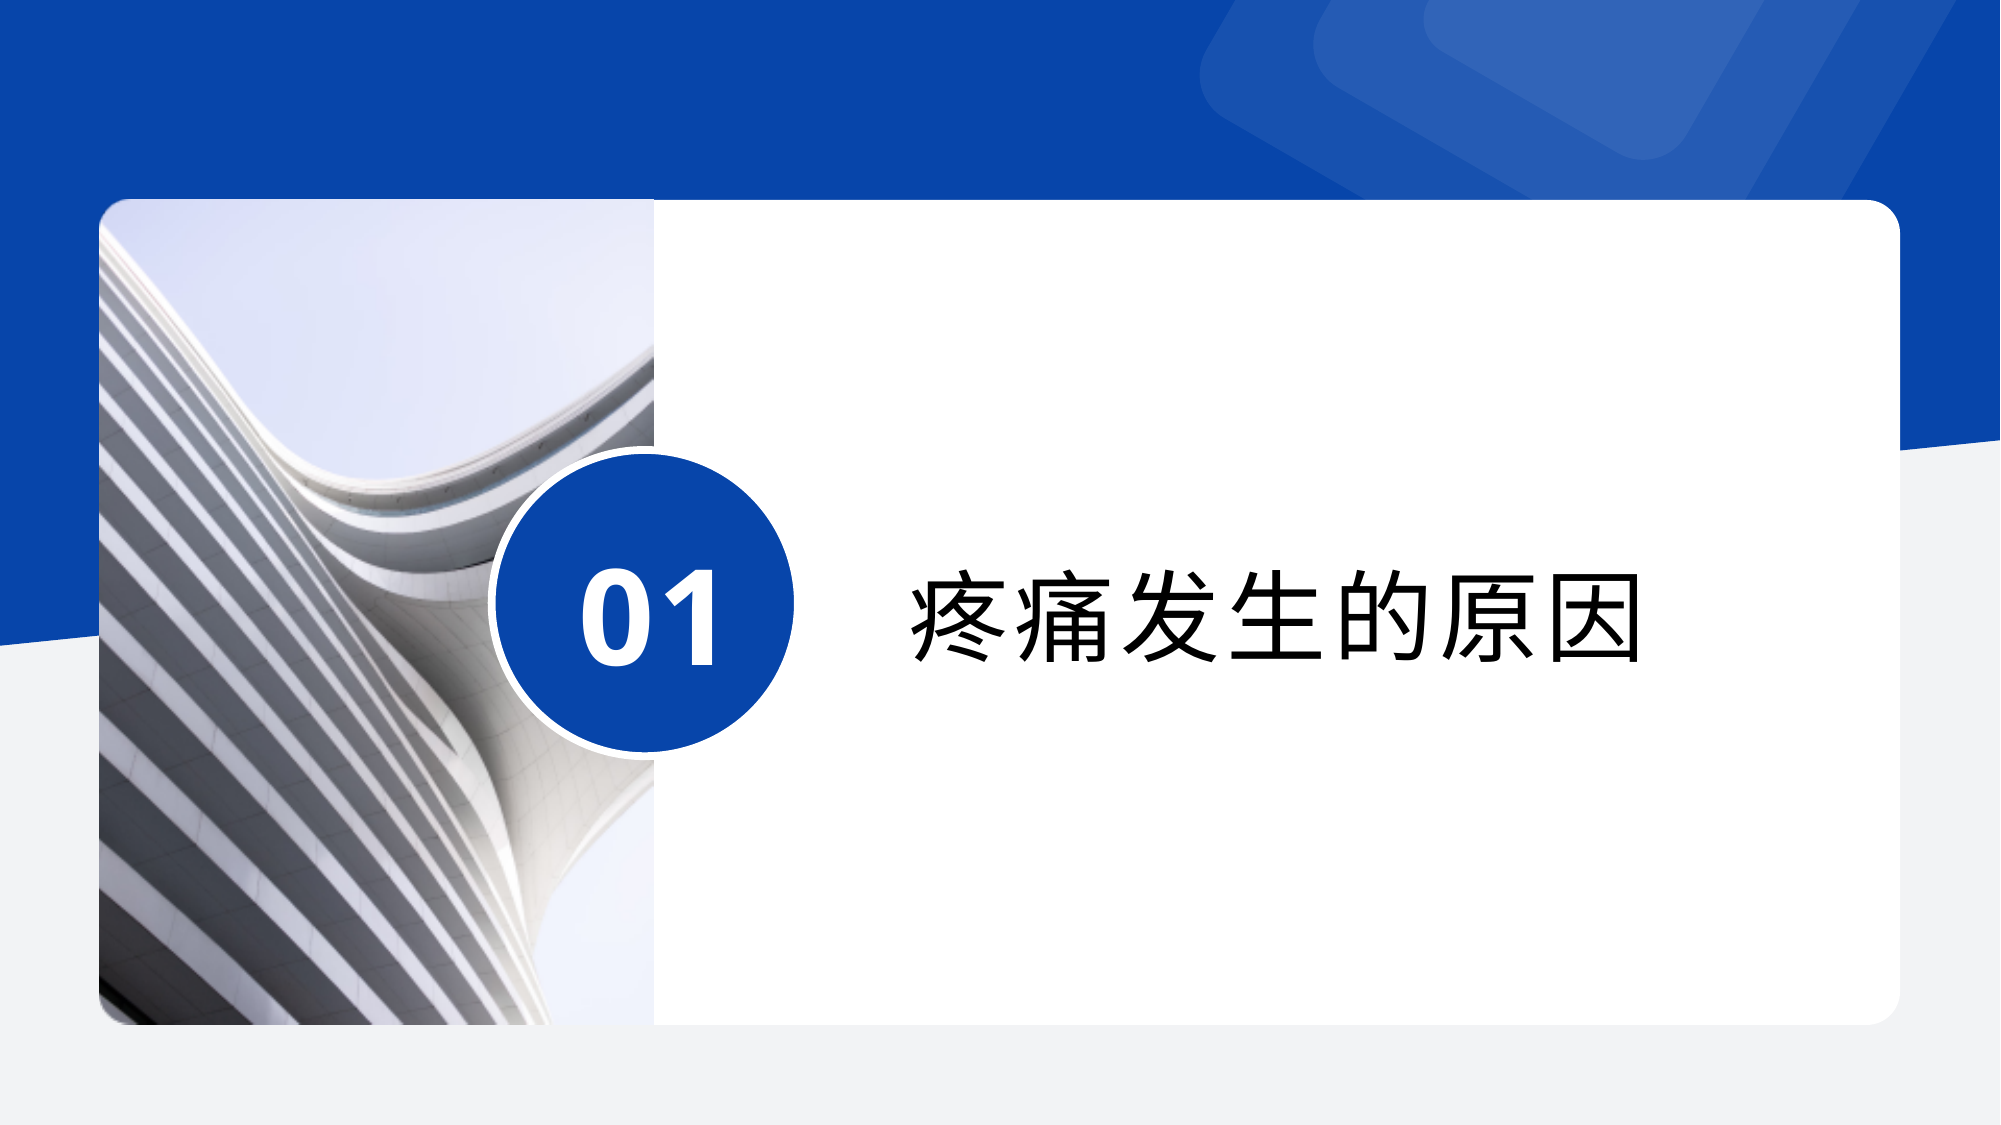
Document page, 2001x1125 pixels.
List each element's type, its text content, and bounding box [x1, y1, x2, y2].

list 01 [557, 494, 756, 716]
title 疼痛发生的原因 [908, 512, 1705, 713]
picture [99, 199, 654, 1025]
